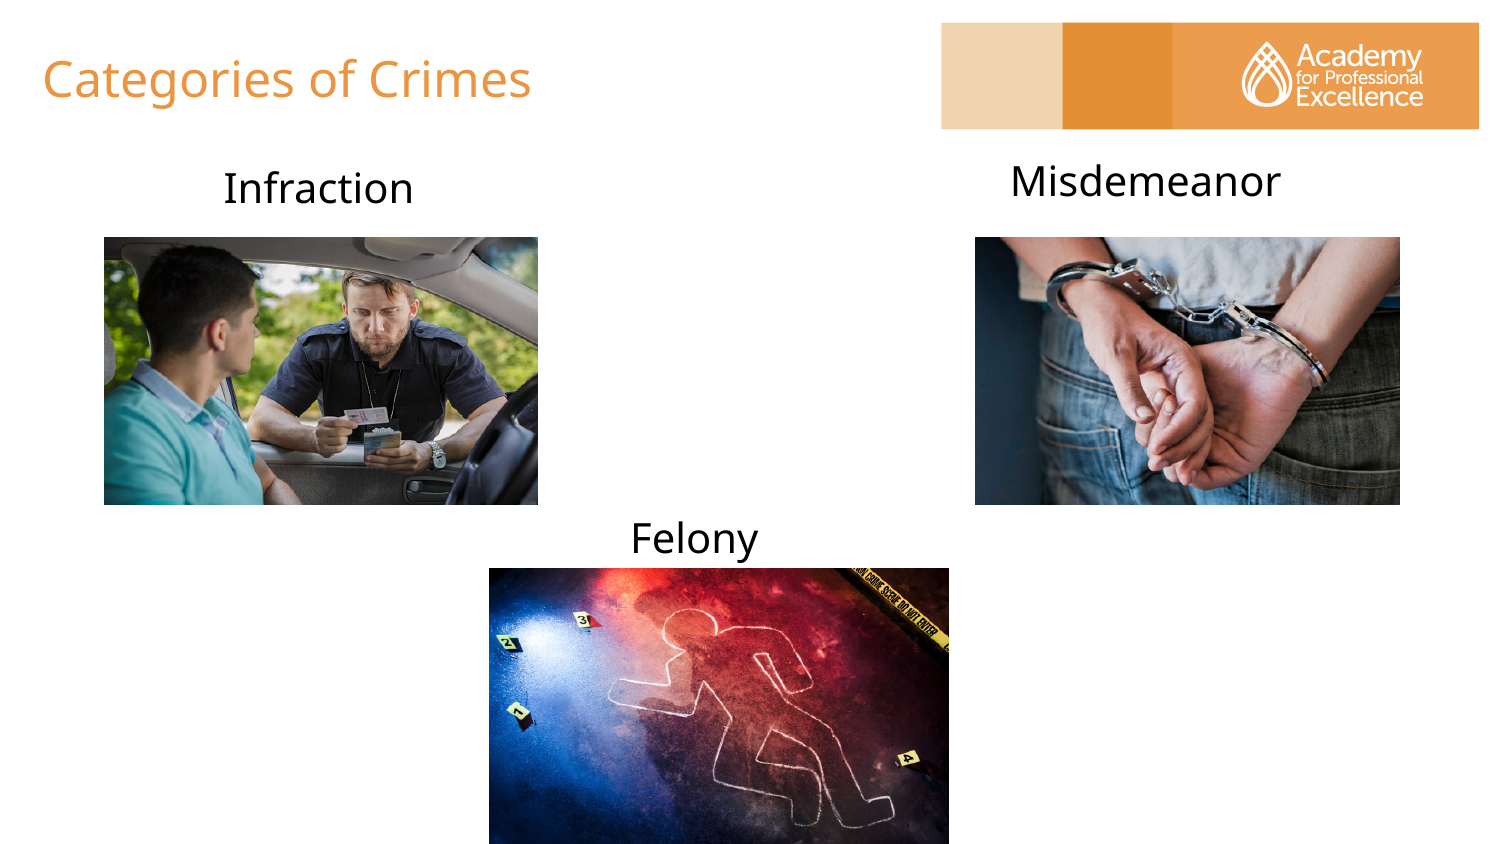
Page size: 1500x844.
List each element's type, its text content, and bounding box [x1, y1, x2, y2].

text_box Felony [615, 504, 822, 566]
picture [488, 568, 949, 844]
text_box Misdemeanor [995, 147, 1308, 213]
title Categories of Crimes [27, 6, 1378, 148]
text_box Infraction [208, 154, 451, 220]
picture [1378, 39, 1429, 112]
picture [974, 237, 1400, 506]
picture [103, 237, 538, 506]
